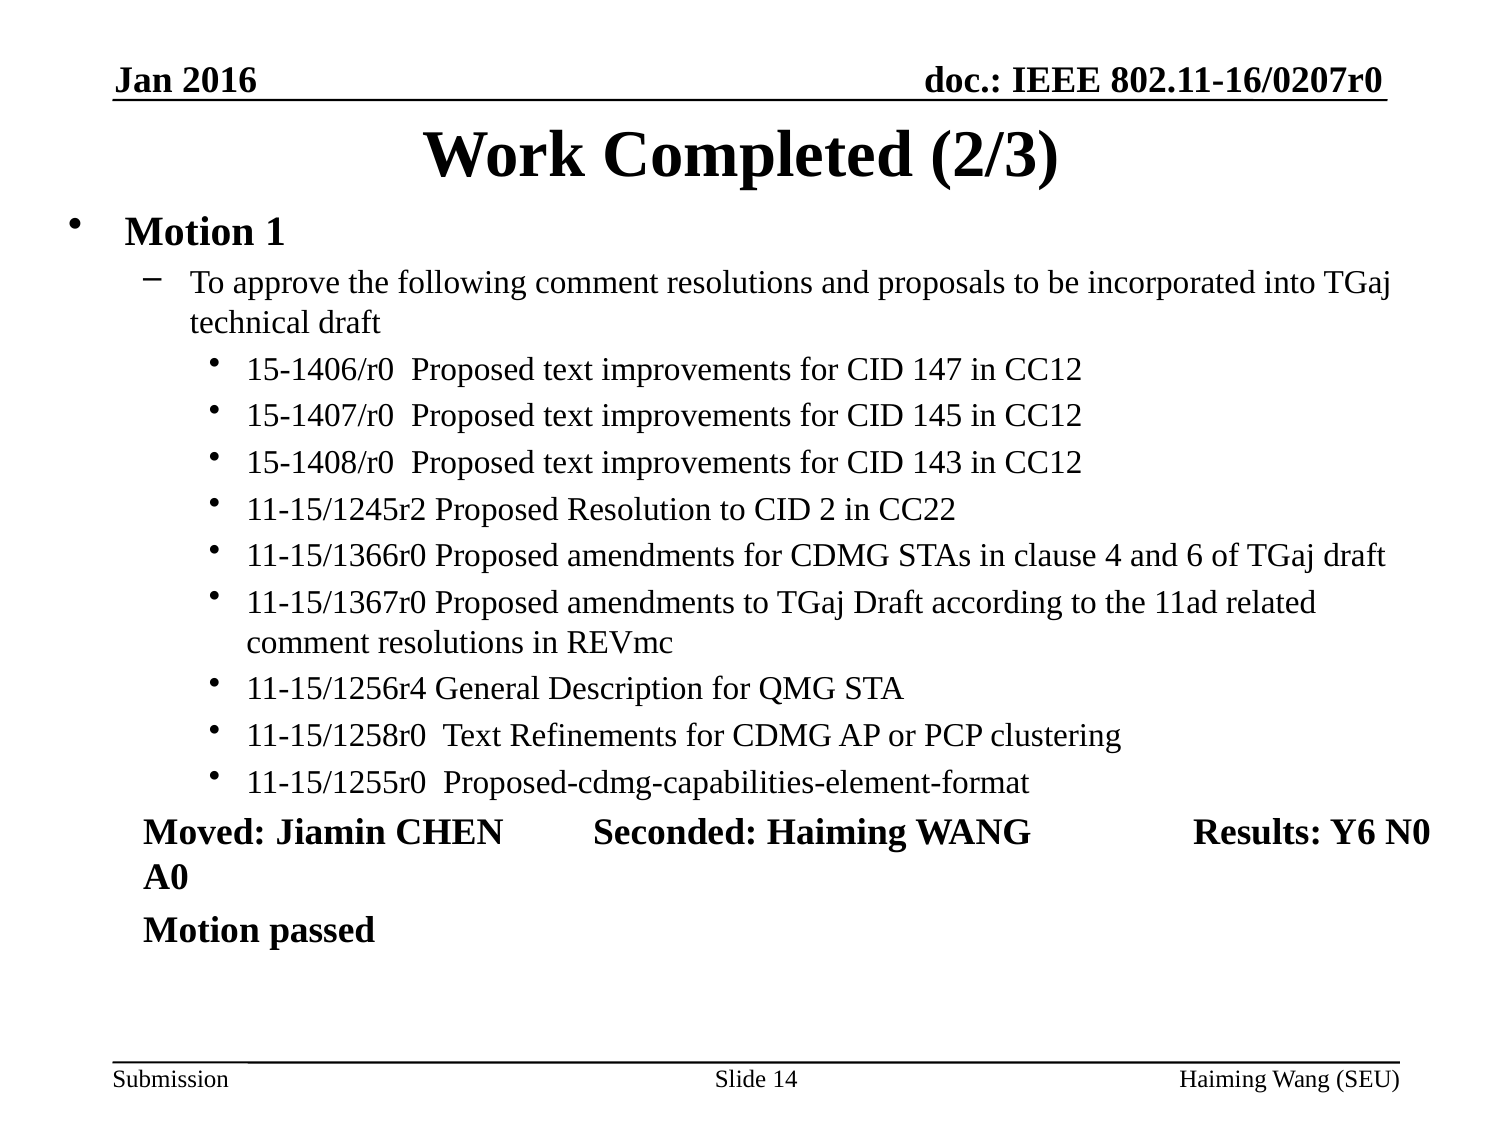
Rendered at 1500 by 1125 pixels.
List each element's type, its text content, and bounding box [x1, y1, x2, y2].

list Motion 1 To approve the following comment resolutions and proposals to be incorporated into TGaj technical draft 15-1406/r0 Proposed text improvements for CID 147 in CC12 15-1407/r0 Proposed text improvements for CID 145 in CC12 15-1408/r0 Proposed text improvements for CID 143 in CC12 11-15/1245r2 Proposed Resolution to CID 2 in CC22 11-15/1366r0 Proposed amendments for CDMG STAs in clause 4 and 6 of TGaj draft 11-15/1367r0 Proposed amendments to TGaj Draft according to the 11ad related comment resolutions in REVmc 11-15/1256r4 General Description for QMG STA 11-15/1258r0 Text Refinements for CDMG AP or PCP clustering 11-15/1255r0 Proposed-cdmg-capabilities-element-format Moved: Jiamin CHEN Seconded: Haiming WANG Results: Y6 N0 A0 Motion passed [53, 196, 1447, 1059]
footer Haiming Wang (SEU) [1137, 1062, 1401, 1094]
slide_number Slide 14 [712, 1061, 800, 1093]
title Work Completed (2/3) [112, 62, 1388, 196]
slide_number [114, 54, 351, 101]
